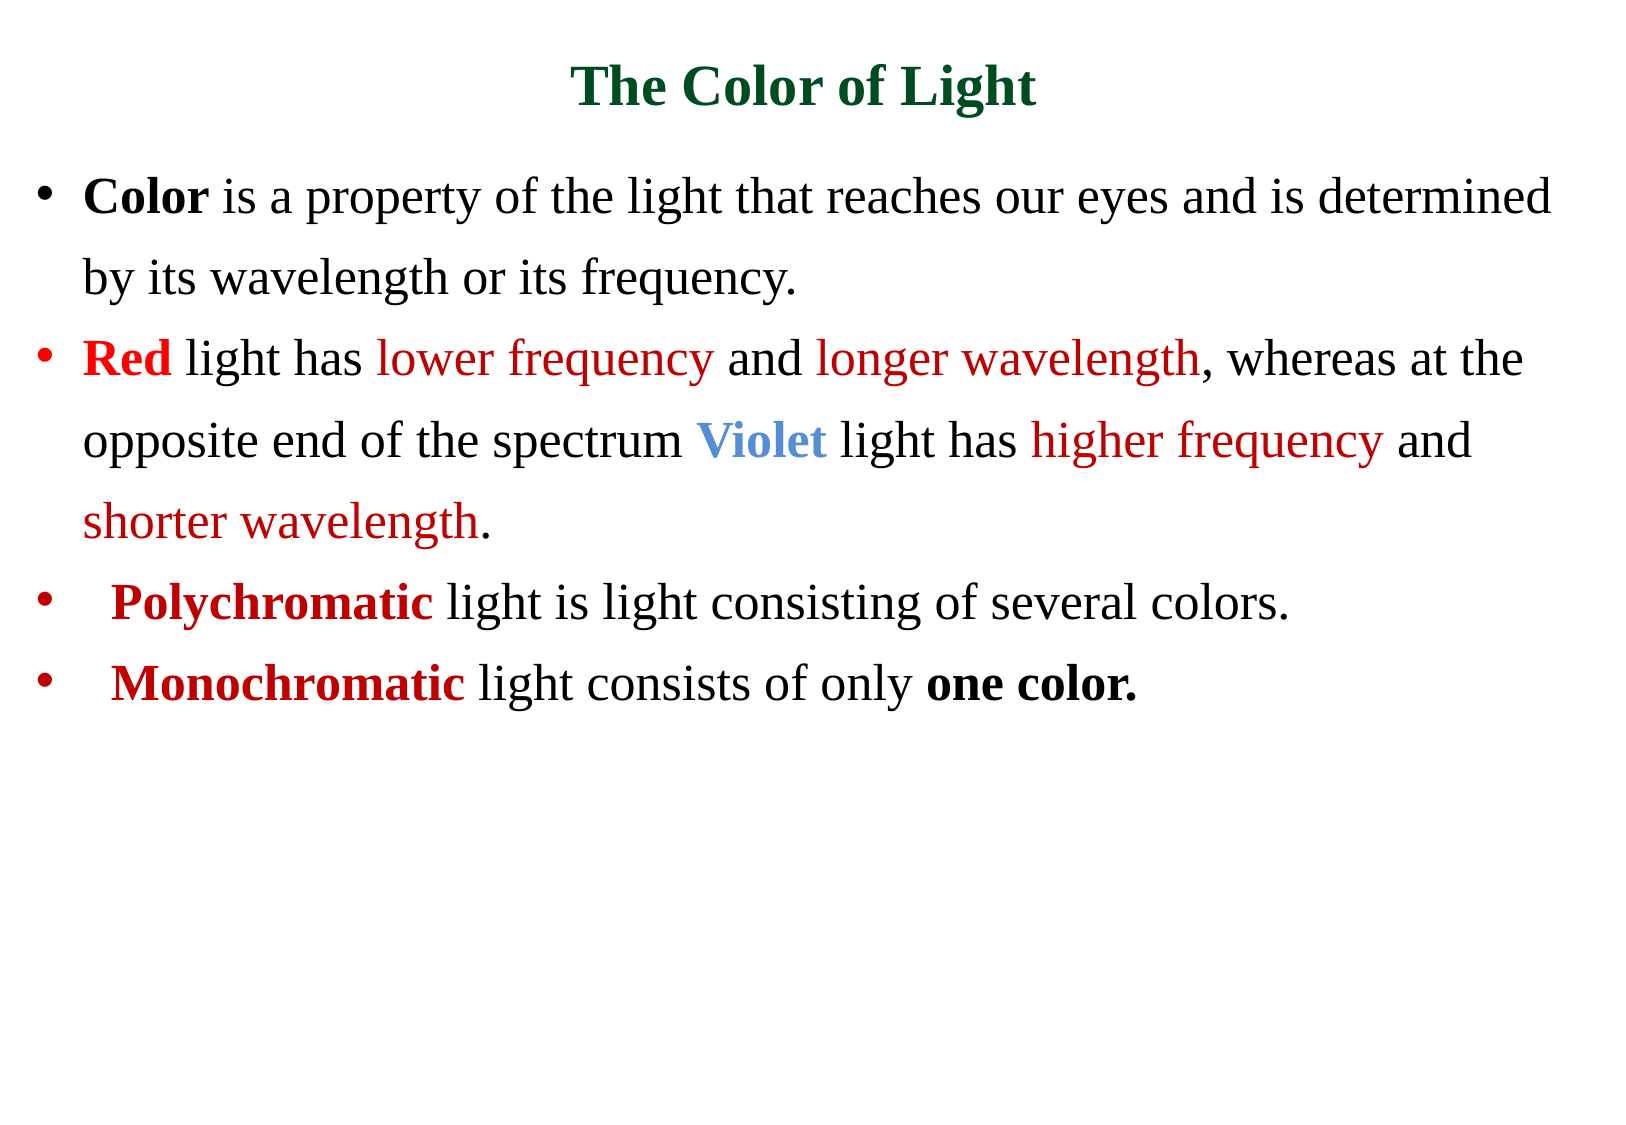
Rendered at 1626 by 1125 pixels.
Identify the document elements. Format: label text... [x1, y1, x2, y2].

text_box The Color of Light [555, 39, 1052, 125]
text_box Color is a property of the light that reaches our eyes and is determined by its wavelength or its frequency. Red light has lower frequency and longer wavelength, whereas at the opposite end of the spectrum Violet light has higher frequency and shorter wavelength. Polychromatic light is light consisting of several colors. Monochromatic light consists of only one color. [21, 135, 1604, 944]
